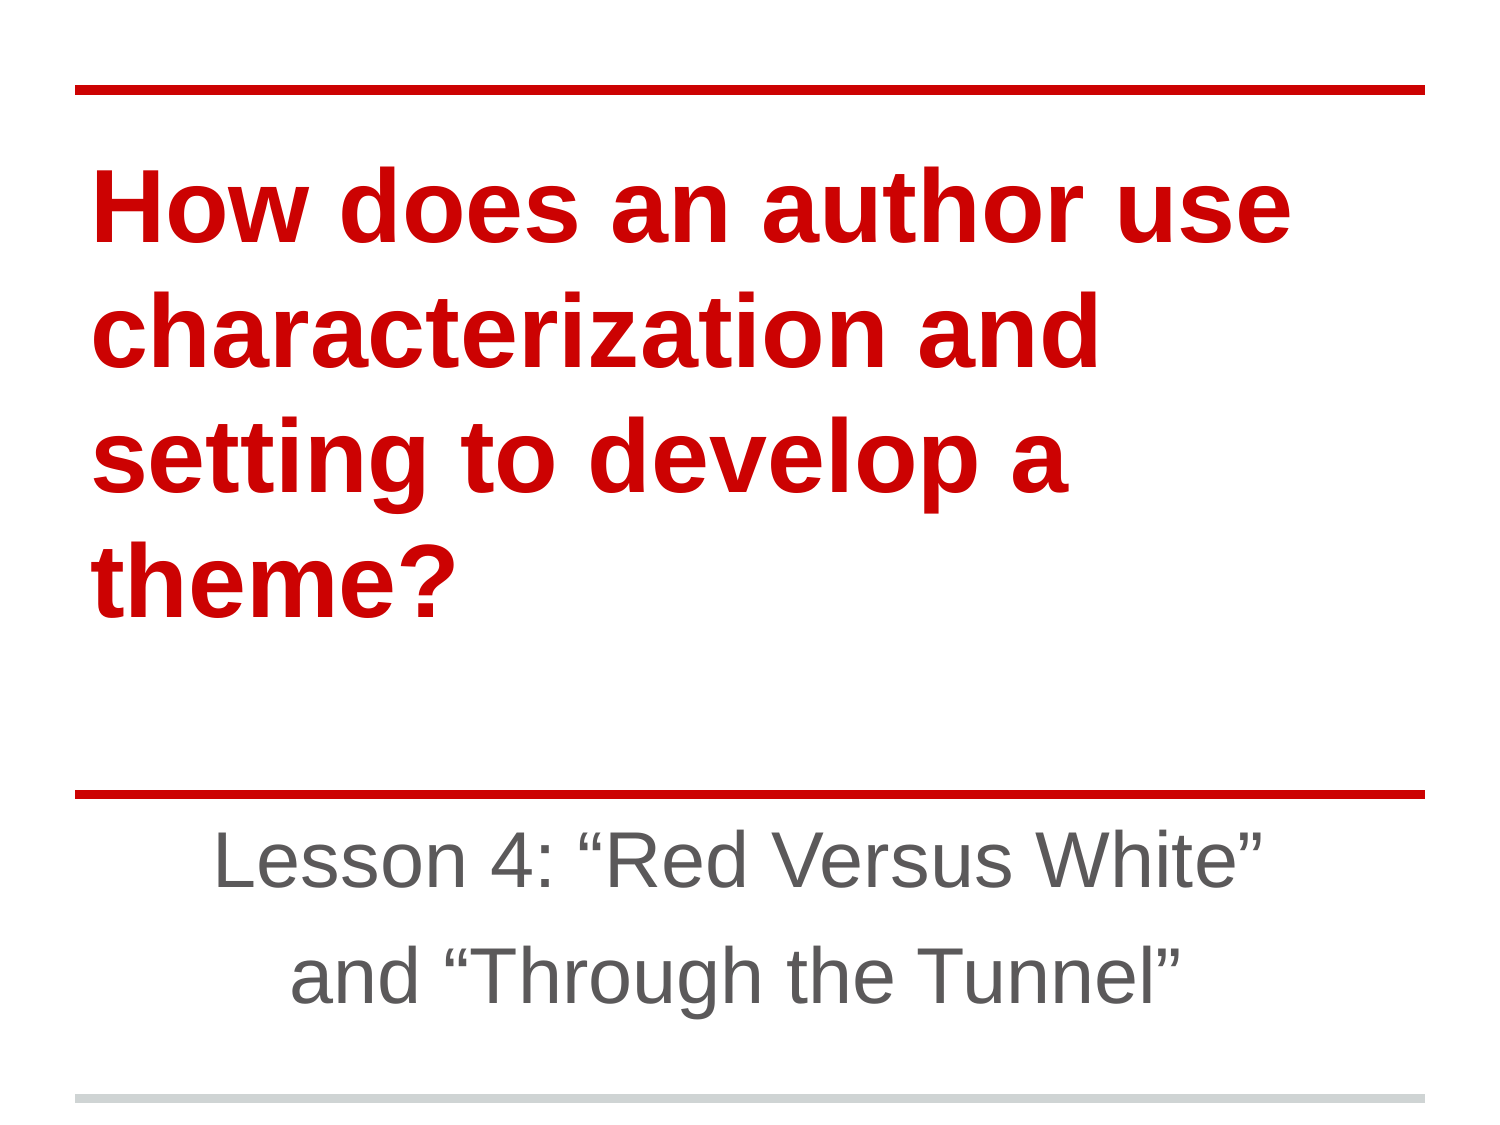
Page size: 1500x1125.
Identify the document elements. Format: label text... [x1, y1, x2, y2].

title How does an author use characterization and setting to develop a theme? [75, 123, 1425, 782]
subtitle Lesson 4: “Red Versus White” and “Through the Tunnel” [75, 793, 1425, 1063]
